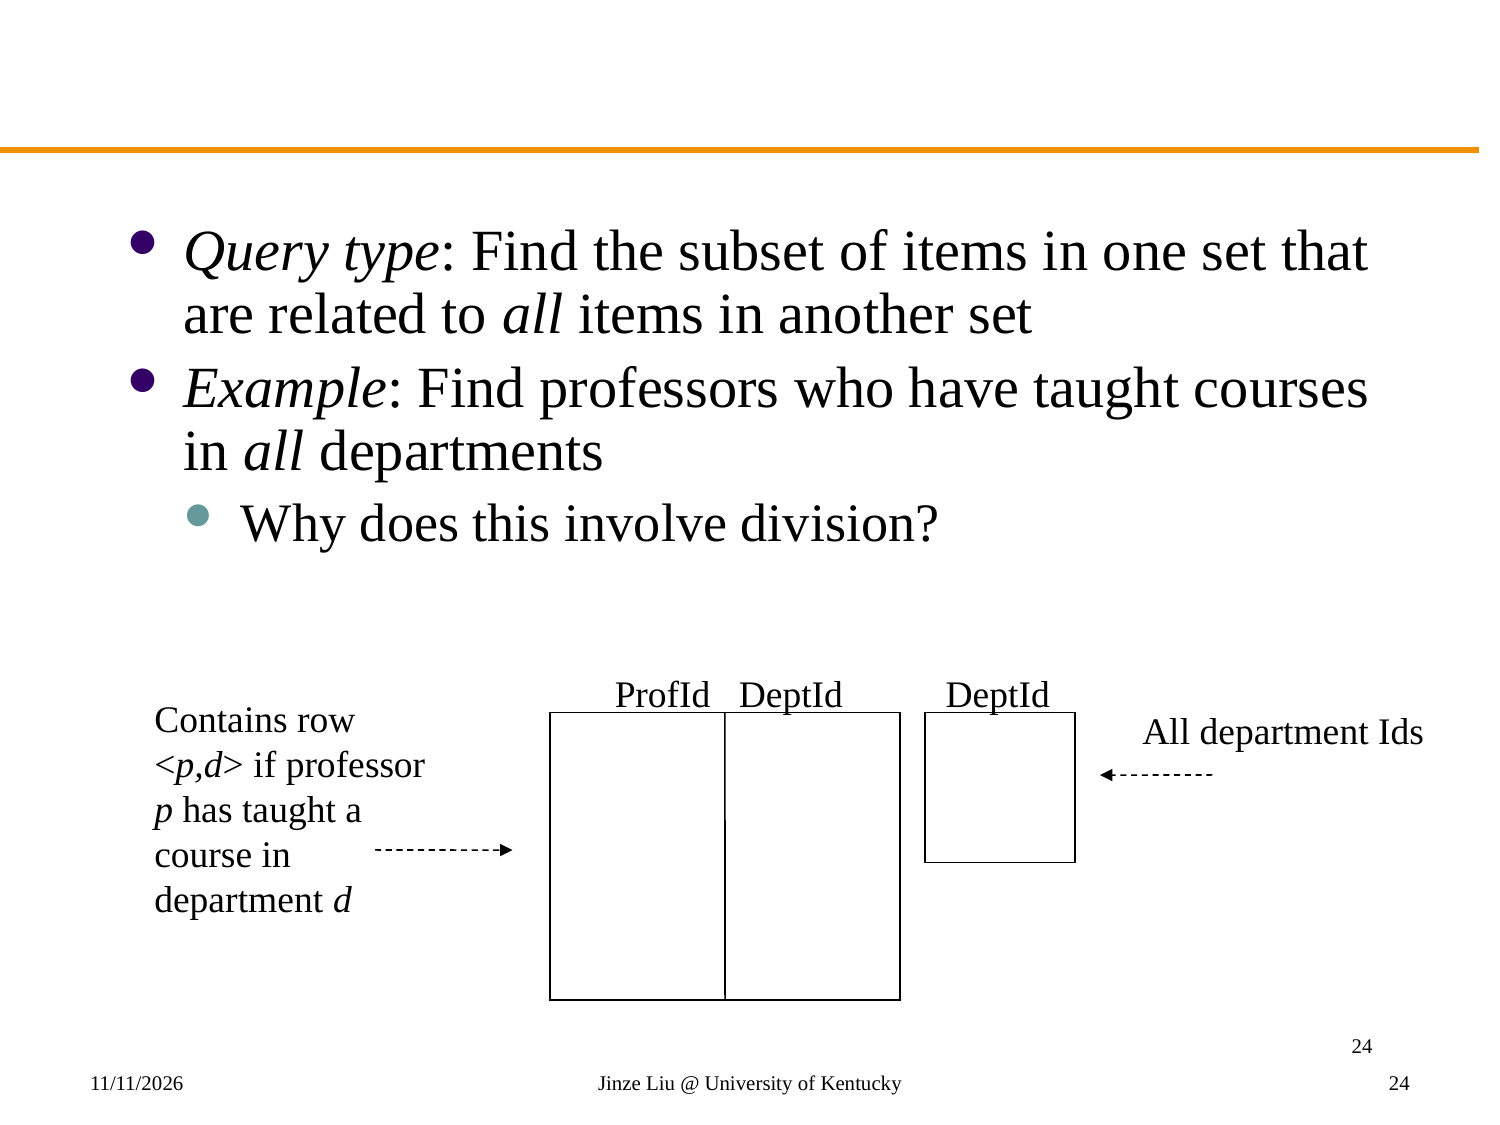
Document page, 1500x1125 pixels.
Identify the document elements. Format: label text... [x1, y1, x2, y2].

slide_number 24 [1074, 1062, 1426, 1101]
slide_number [74, 1062, 426, 1101]
text_box Query type: Find the subset of items in one set that are related to all items in another set Example: Find professors who have taught courses in all departments Why does this involve division? [112, 212, 1413, 638]
footer Jinze Liu @ University of Kentucky [512, 1062, 988, 1101]
text_box ProfId DeptId [600, 662, 859, 723]
text_box 24 [1074, 1024, 1388, 1100]
text_box [549, 712, 900, 1000]
text_box All department Ids [1127, 699, 1440, 760]
text_box [497, 843, 513, 857]
text_box [924, 712, 1075, 863]
text_box Contains row <p,d> if professor p has taught a course in department d [139, 687, 441, 928]
text_box DeptId [930, 662, 1065, 723]
text_box [1099, 768, 1113, 782]
